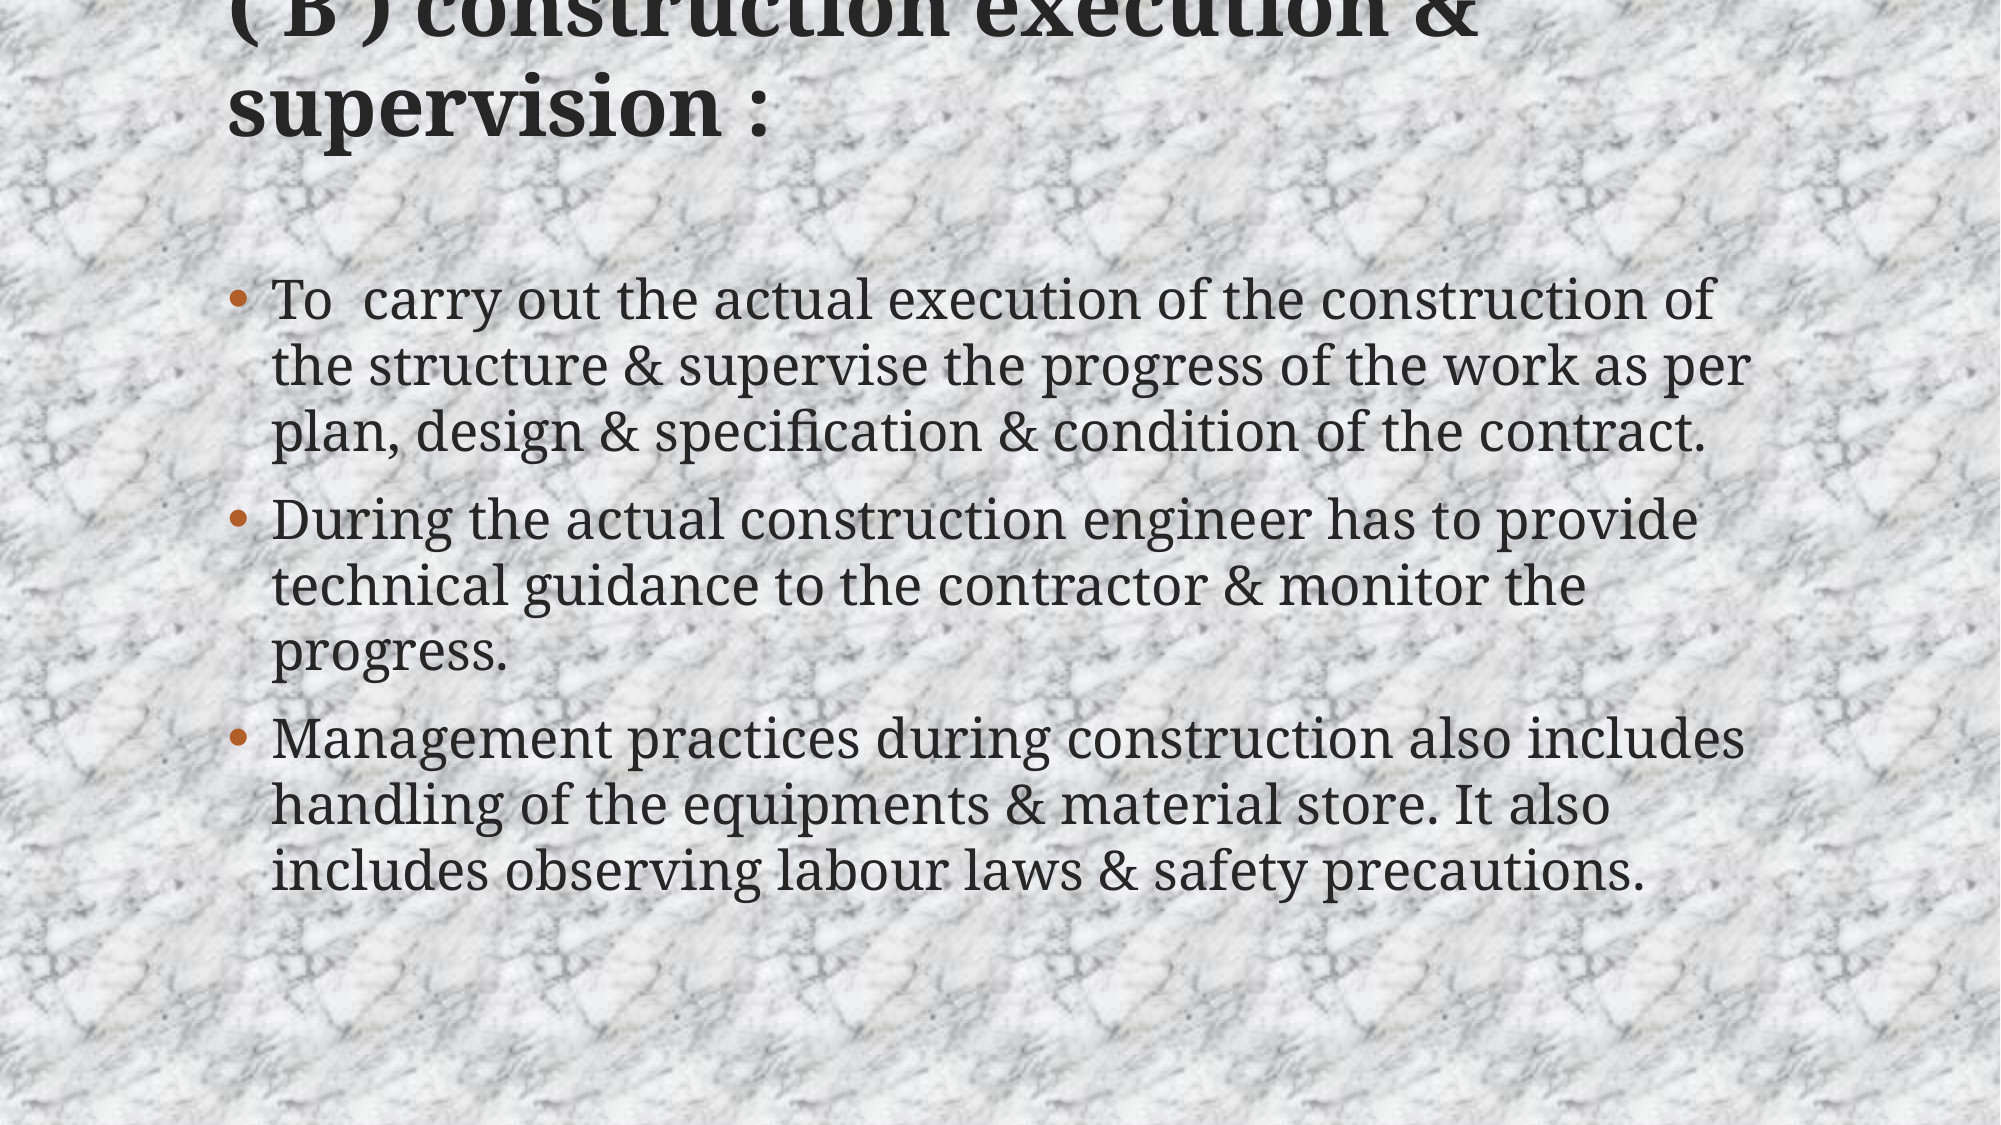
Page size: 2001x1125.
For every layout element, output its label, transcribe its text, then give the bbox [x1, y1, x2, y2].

list To carry out the actual execution of the construction of the structure & supervise the progress of the work as per plan, design & specification & condition of the contract. During the actual construction engineer has to provide technical guidance to the contractor & monitor the progress. Management practices during construction also includes handling of the equipments & material store. It also includes observing labour laws & safety precautions. [212, 257, 1789, 1036]
picture [0, 0, 2001, 1125]
title ( B ) construction execution & supervision : [212, 67, 1789, 161]
